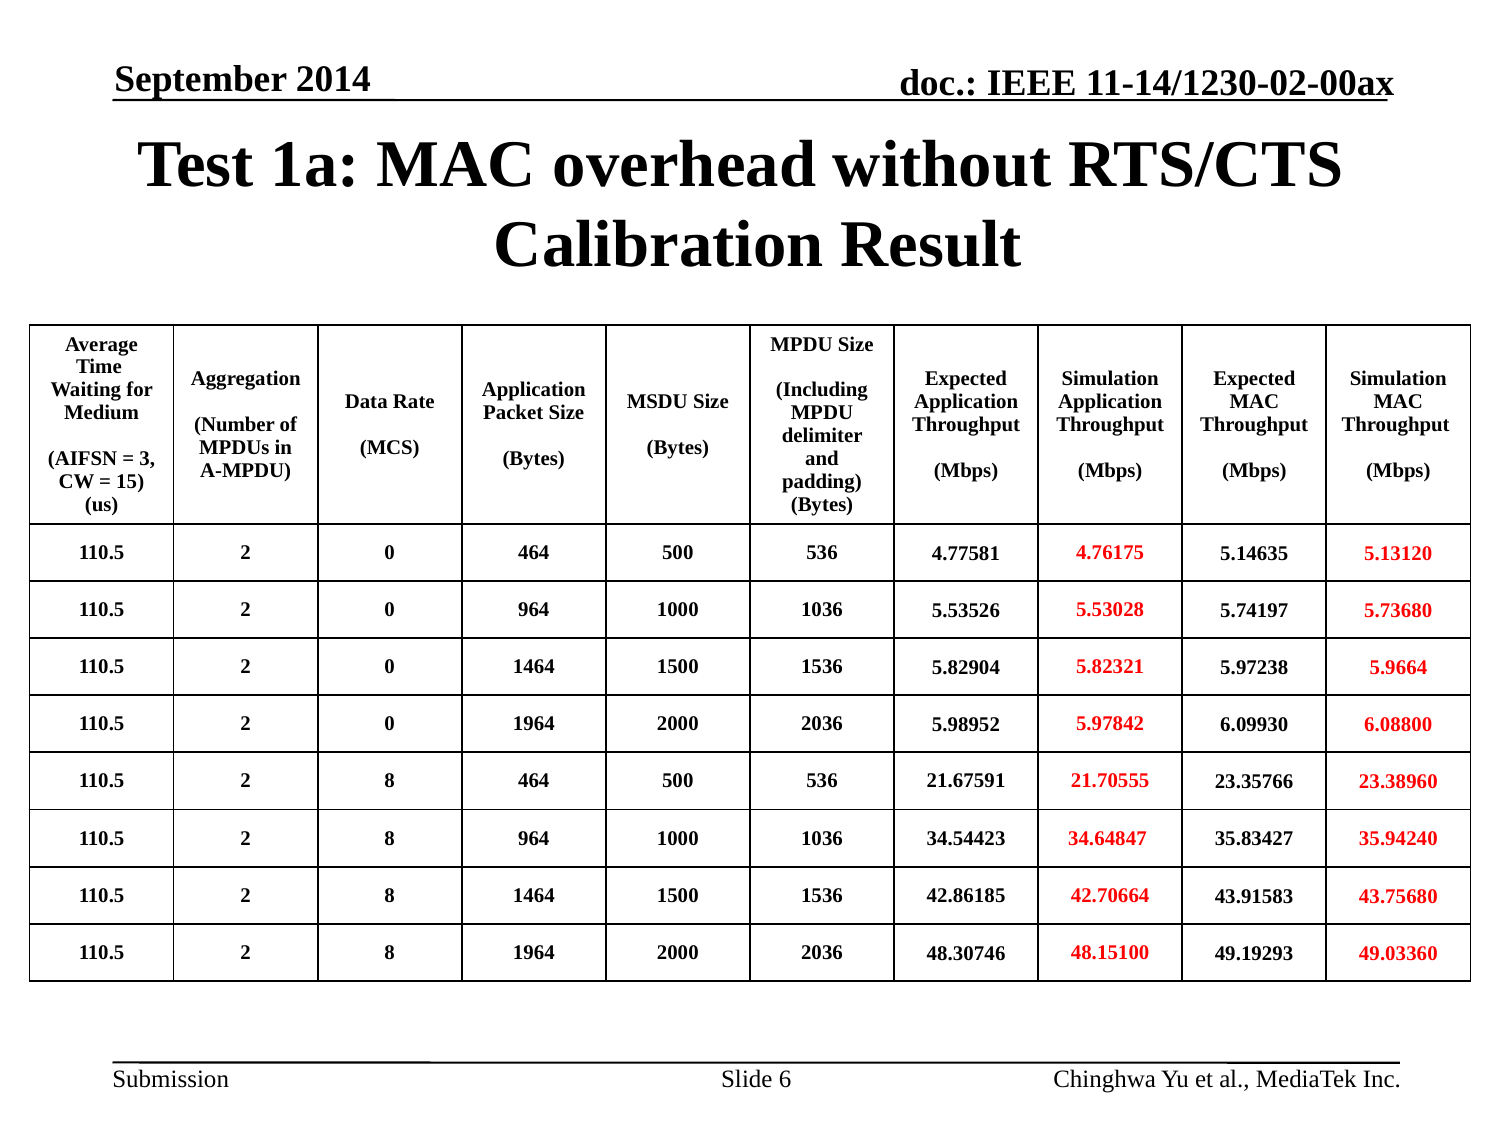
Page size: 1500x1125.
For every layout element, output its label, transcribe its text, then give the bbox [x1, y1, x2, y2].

table_cell 2 [174, 810, 317, 866]
table_cell 1464 [463, 868, 605, 923]
table_cell 536 [751, 525, 893, 580]
table_cell 2000 [607, 696, 749, 751]
table_cell 4.77581 [895, 525, 1037, 580]
table_header Data Rate (MCS) [319, 326, 461, 523]
table_cell 0 [319, 639, 461, 694]
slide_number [114, 54, 423, 100]
table_cell 5.14635 [1183, 525, 1325, 580]
table_header Average Time Waiting for Medium (AIFSN = 3, CW = 15) (us) [30, 326, 173, 523]
table_cell 110.5 [30, 696, 173, 751]
table_cell 8 [319, 925, 461, 980]
table_cell 110.5 [30, 868, 173, 923]
table_cell 23.38960 [1327, 753, 1470, 809]
table_cell 536 [751, 753, 893, 809]
table_cell 110.5 [30, 753, 173, 809]
table_cell 1464 [463, 639, 605, 694]
table_cell 1036 [751, 810, 893, 866]
table_cell 21.67591 [895, 753, 1037, 809]
table_cell 1500 [607, 868, 749, 923]
table_cell 964 [463, 810, 605, 866]
table_cell 5.98952 [895, 696, 1037, 751]
table_cell 2036 [751, 696, 893, 751]
table_cell 42.70664 [1039, 868, 1181, 923]
table_cell 43.91583 [1183, 868, 1325, 923]
table_cell 0 [319, 525, 461, 580]
table_cell 2 [174, 696, 317, 751]
table_cell 5.53526 [895, 582, 1037, 637]
table_header Expected MAC Throughput (Mbps) [1183, 326, 1325, 523]
table_cell 5.13120 [1327, 525, 1470, 580]
table_cell 5.74197 [1183, 582, 1325, 637]
table_cell 2 [174, 868, 317, 923]
table_cell 1000 [607, 582, 749, 637]
table_header Expected Application Throughput (Mbps) [895, 326, 1037, 523]
table_cell 35.83427 [1183, 810, 1325, 866]
table_cell 110.5 [30, 925, 173, 980]
table_cell 23.35766 [1183, 753, 1325, 809]
table_cell 0 [319, 696, 461, 751]
table_cell 2036 [751, 925, 893, 980]
table_cell 4.76175 [1039, 525, 1181, 580]
table_cell 464 [463, 525, 605, 580]
table_cell 2 [174, 639, 317, 694]
table_cell 1964 [463, 696, 605, 751]
table_cell 1036 [751, 582, 893, 637]
table_cell 110.5 [30, 582, 173, 637]
table_cell 8 [319, 753, 461, 809]
table_cell 48.15100 [1039, 925, 1181, 980]
table_cell 2 [174, 753, 317, 809]
table_cell 8 [319, 810, 461, 866]
table_cell 8 [319, 868, 461, 923]
table_cell 6.09930 [1183, 696, 1325, 751]
table_cell 2000 [607, 925, 749, 980]
table_cell 464 [463, 753, 605, 809]
table_header Simulation Application Throughput (Mbps) [1039, 326, 1181, 523]
table_cell 5.82321 [1039, 639, 1181, 694]
table_cell 1536 [751, 639, 893, 694]
table_cell 34.54423 [895, 810, 1037, 866]
table_cell 48.30746 [895, 925, 1037, 980]
table_cell 5.82904 [895, 639, 1037, 694]
table_cell 6.08800 [1327, 696, 1470, 751]
table_cell 35.94240 [1327, 810, 1470, 866]
table_cell 110.5 [30, 525, 173, 580]
table_cell 5.9664 [1327, 639, 1470, 694]
table_header Simulation MAC Throughput (Mbps) [1327, 326, 1470, 523]
table_cell 34.64847 [1039, 810, 1181, 866]
table_cell 21.70555 [1039, 753, 1181, 809]
table_header Application Packet Size (Bytes) [463, 326, 605, 523]
slide_number Slide 6 [712, 1061, 800, 1123]
table_cell 500 [607, 525, 749, 580]
table_cell 2 [174, 525, 317, 580]
table_cell 42.86185 [895, 868, 1037, 923]
table_cell 1536 [751, 868, 893, 923]
table_cell 49.03360 [1327, 925, 1470, 980]
footer Chinghwa Yu et al., MediaTek Inc. [878, 1061, 1402, 1093]
table_cell 5.53028 [1039, 582, 1181, 637]
table_cell 43.75680 [1327, 868, 1470, 923]
table_cell 964 [463, 582, 605, 637]
table_cell 5.97238 [1183, 639, 1325, 694]
table_cell 500 [607, 753, 749, 809]
table_cell 110.5 [30, 639, 173, 694]
table_cell 2 [174, 582, 317, 637]
table_cell 1500 [607, 639, 749, 694]
table_header Aggregation (Number of MPDUs in A-MPDU) [174, 326, 317, 523]
table_cell 1964 [463, 925, 605, 980]
table_cell 49.19293 [1183, 925, 1325, 980]
table_cell 5.97842 [1039, 696, 1181, 751]
table_cell 5.73680 [1327, 582, 1470, 637]
table_header MSDU Size (Bytes) [607, 326, 749, 523]
table_cell 2 [174, 925, 317, 980]
table_cell 1000 [607, 810, 749, 866]
table_cell 0 [319, 582, 461, 637]
title Test 1a: MAC overhead without RTS/CTS Calibration Result [112, 112, 1388, 288]
table_header MPDU Size (Including MPDU delimiter and padding) (Bytes) [751, 326, 893, 523]
table_cell 110.5 [30, 810, 173, 866]
